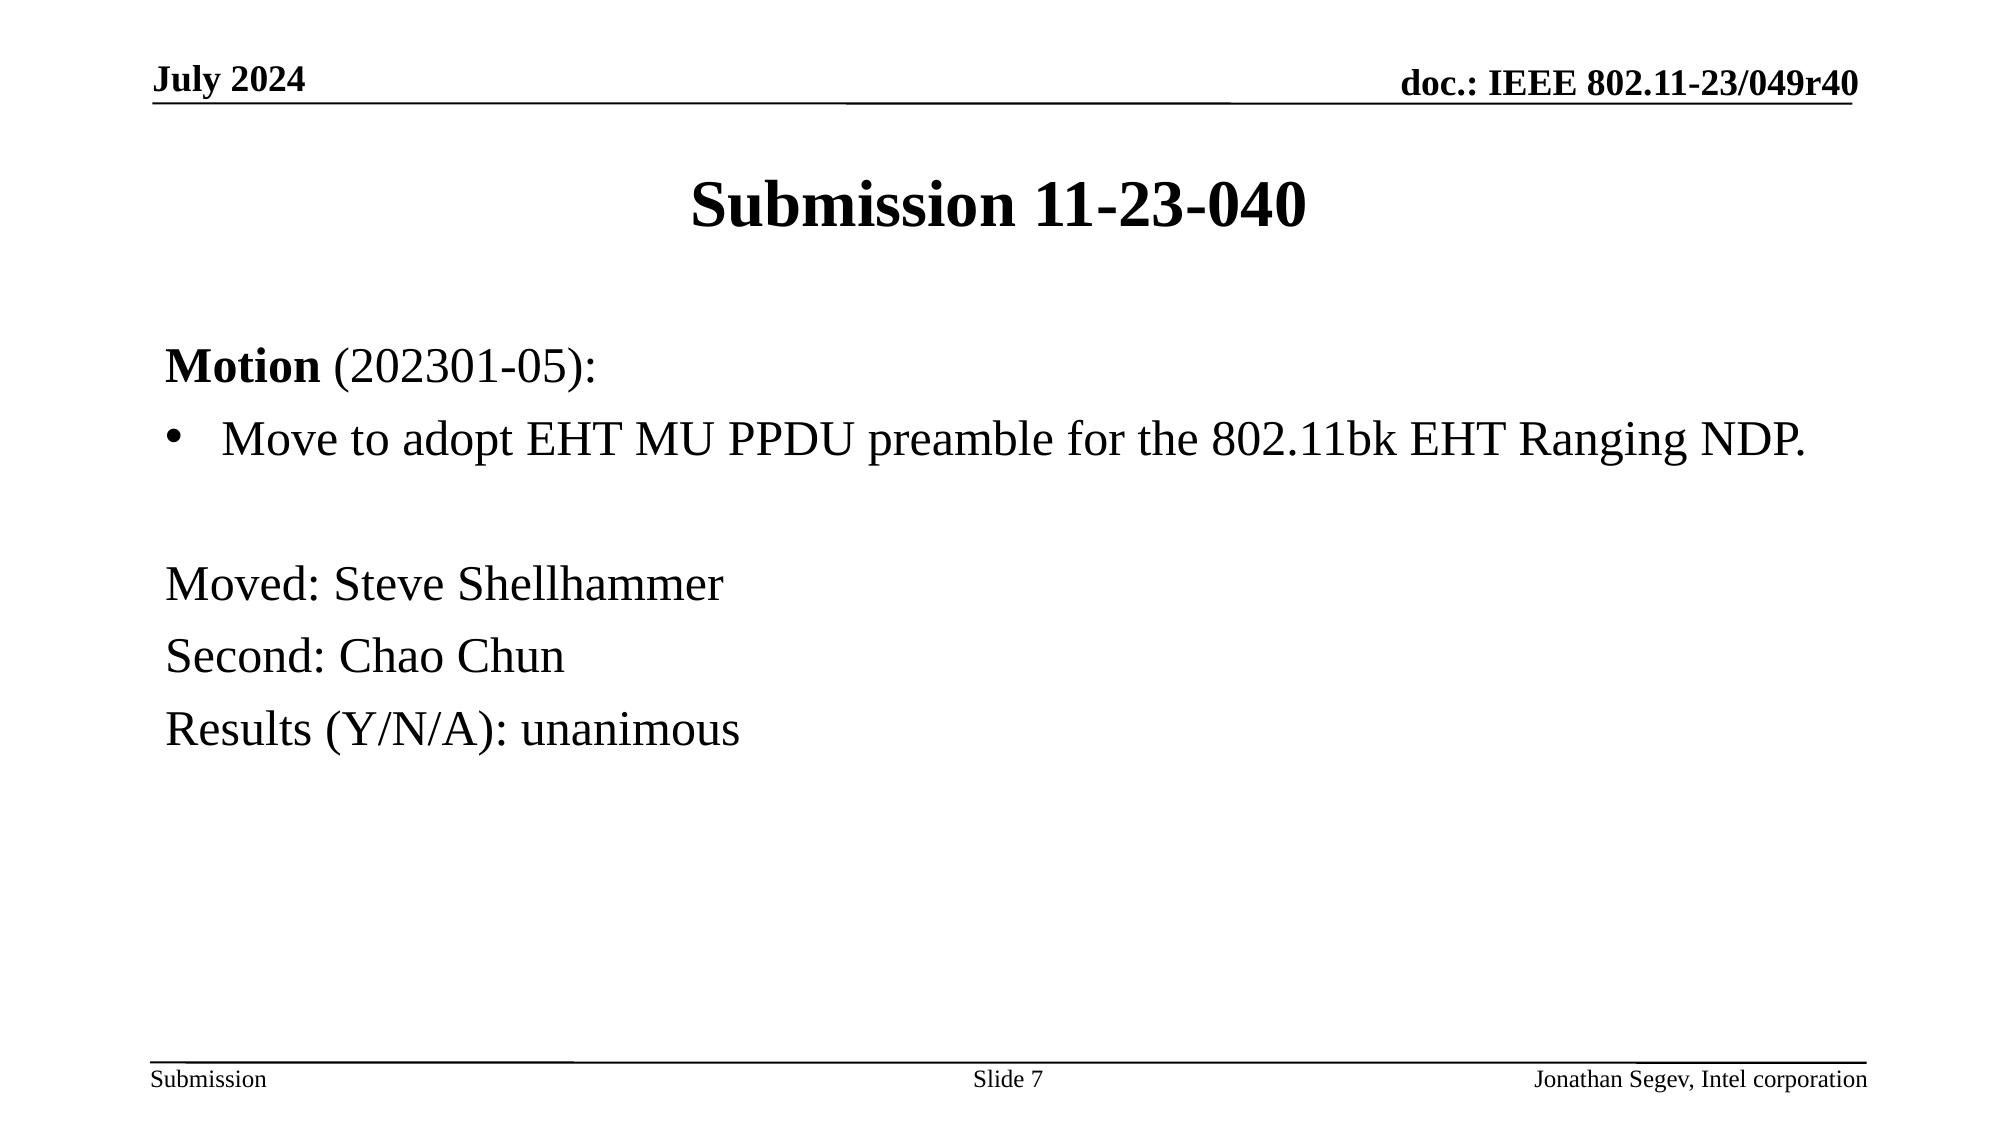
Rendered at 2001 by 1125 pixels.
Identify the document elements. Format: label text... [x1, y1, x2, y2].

title Submission 11-23-040 [149, 112, 1850, 288]
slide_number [152, 54, 563, 100]
slide_number Slide 7 [950, 1061, 1067, 1123]
footer Jonathan Segev, Intel corporation [1171, 1061, 1869, 1093]
list Motion (202301-05): Move to adopt EHT MU PPDU preamble for the 802.11bk EHT Ranging NDP. Moved: Steve Shellhammer Second: Chao Chun Results (Y/N/A): unanimous [149, 324, 1850, 1000]
